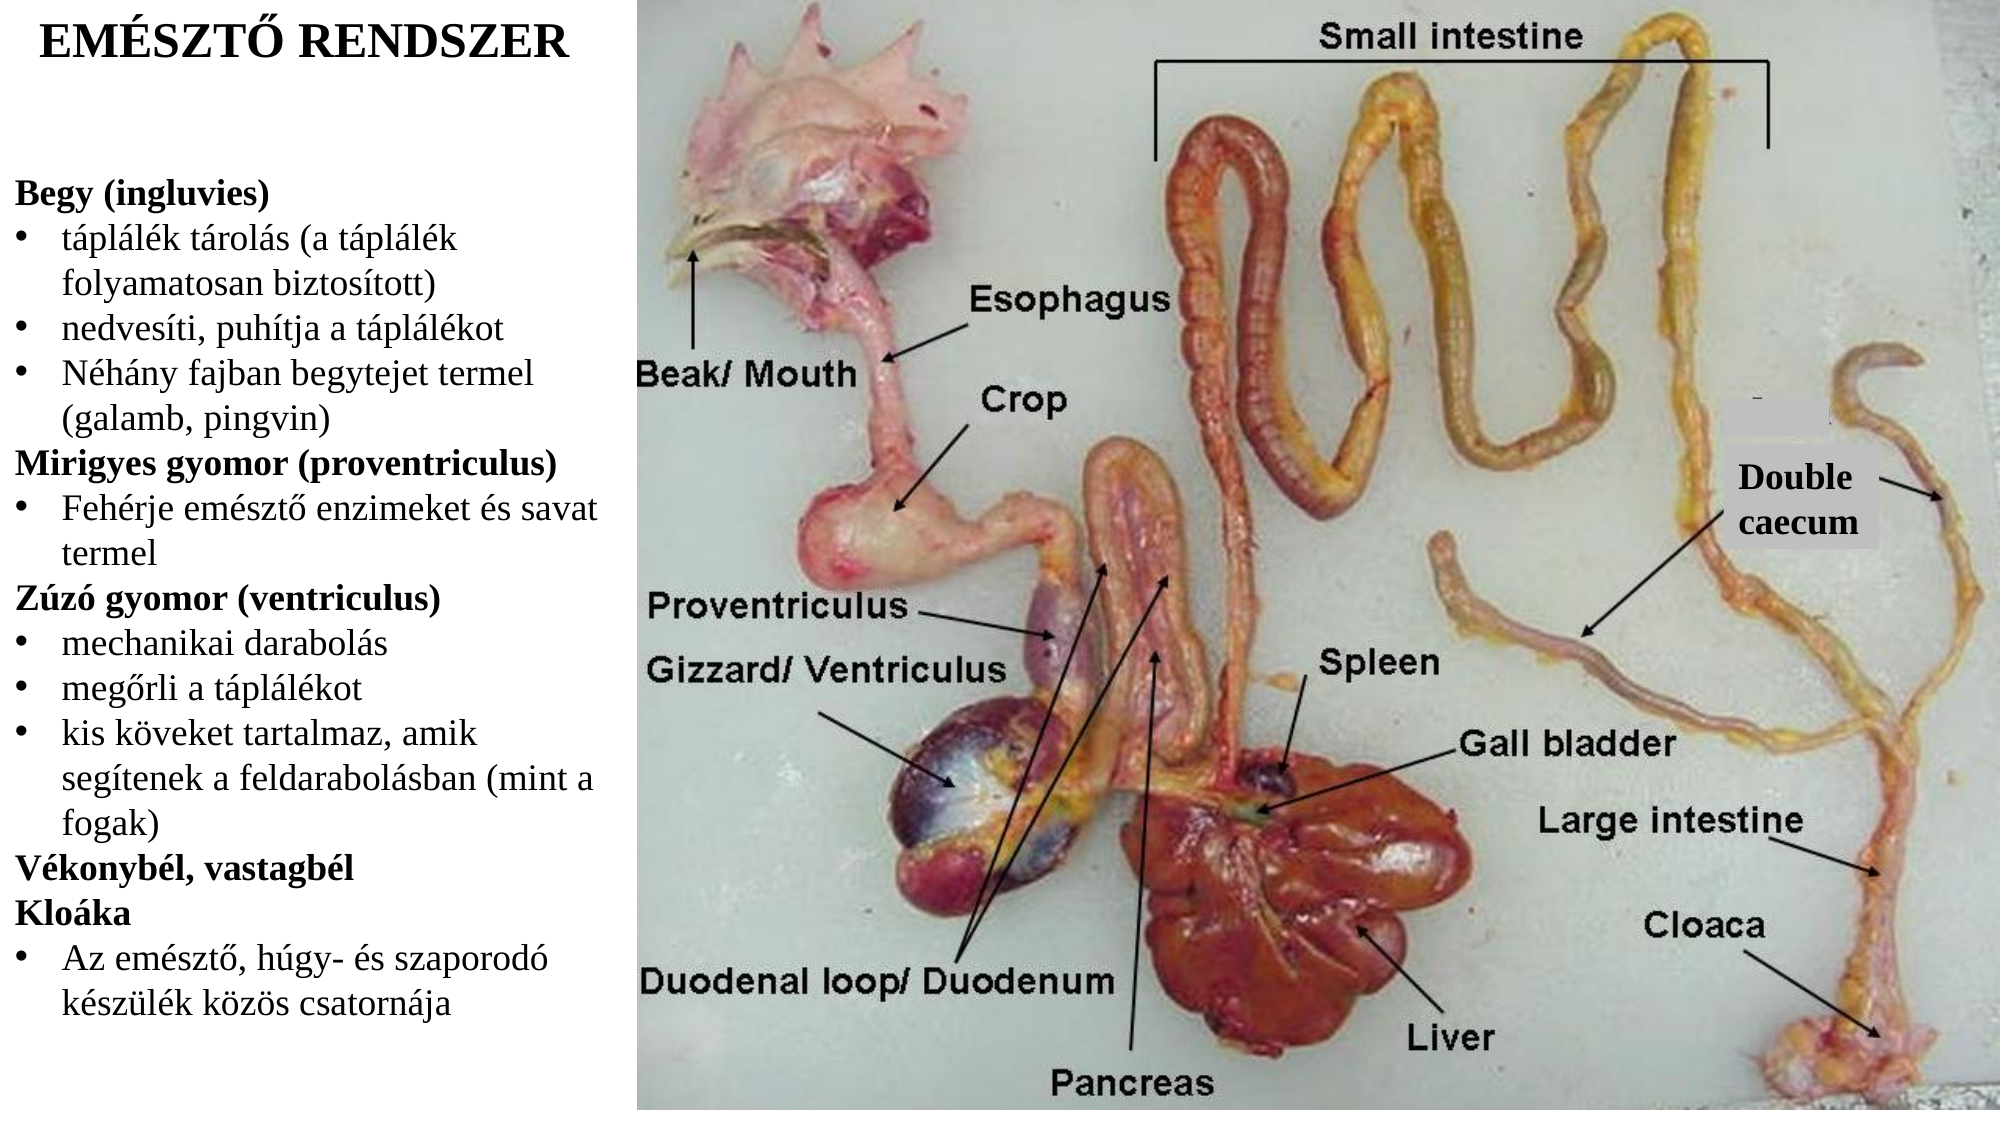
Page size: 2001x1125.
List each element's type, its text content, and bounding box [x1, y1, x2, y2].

text_box Begy (ingluvies) táplálék tárolás (a táplálék folyamatosan biztosított) nedvesíti, puhítja a táplálékot Néhány fajban begytejet termel (galamb, pingvin) Mirigyes gyomor (proventriculus) Fehérje emésztő enzimeket és savat termel Zúzó gyomor (ventriculus) mechanikai darabolás megőrli a táplálékot kis köveket tartalmaz, amik segítenek a feldarabolásban (mint a fogak) Vékonybél, vastagbél Kloáka Az emésztő, húgy- és szaporodó készülék közös csatornája [0, 160, 637, 1031]
text_box EMÉSZTŐ RENDSZER [0, 0, 637, 75]
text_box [637, 0, 2000, 1110]
